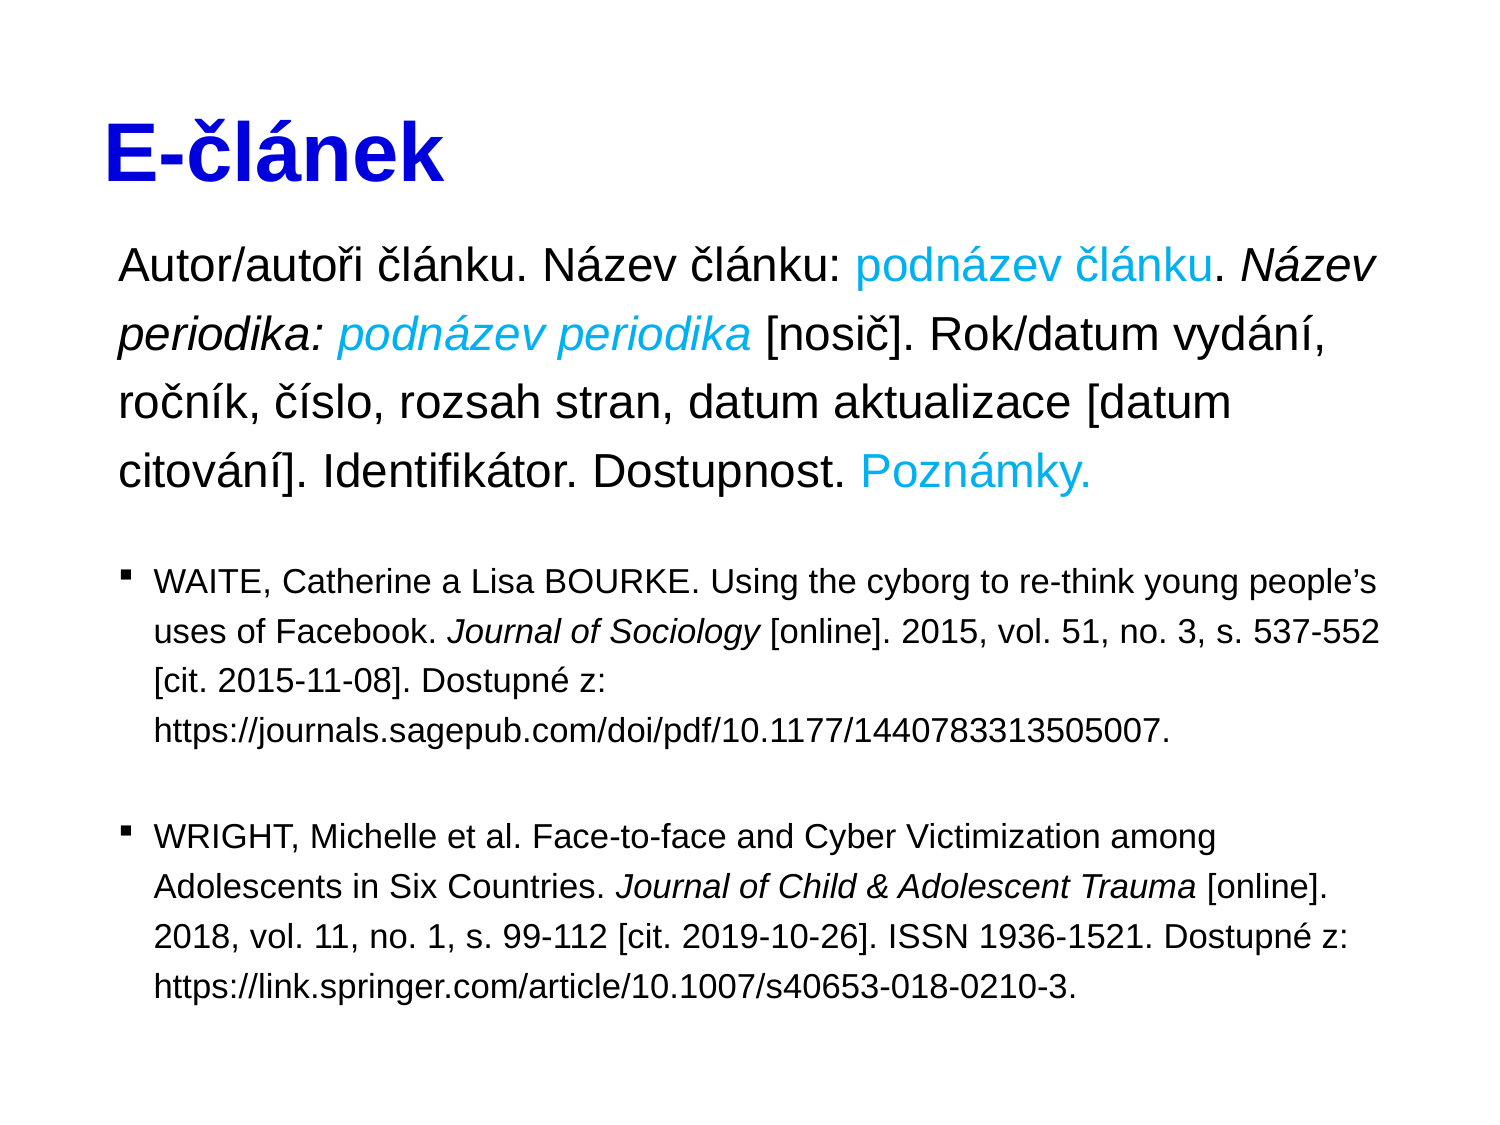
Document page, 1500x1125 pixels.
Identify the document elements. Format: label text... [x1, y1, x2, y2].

list Autor/autoři článku. Název článku: podnázev článku. Název periodika: podnázev periodika [nosič]. Rok/datum vydání, ročník, číslo, rozsah stran, datum aktualizace [datum citování]. Identifikátor. Dostupnost. Poznámky. WAITE, Catherine a Lisa BOURKE. Using the cyborg to re-think young people’s uses of Facebook. Journal of Sociology [online]. 2015, vol. 51, no. 3, s. 537-552 [cit. 2015-11-08]. Dostupné z: https://journals.sagepub.com/doi/pdf/10.1177/1440783313505007. WRIGHT, Michelle et al. Face-to-face and Cyber Victimization among Adolescents in Six Countries. Journal of Child & Adolescent Trauma [online]. 2018, vol. 11, no. 1, s. 99-112 [cit. 2019-10-26]. ISSN 1936-1521. Dostupné z: https://link.springer.com/article/10.1007/s40653-018-0210-3. [103, 214, 1397, 1014]
title E-článek [103, 101, 1460, 215]
